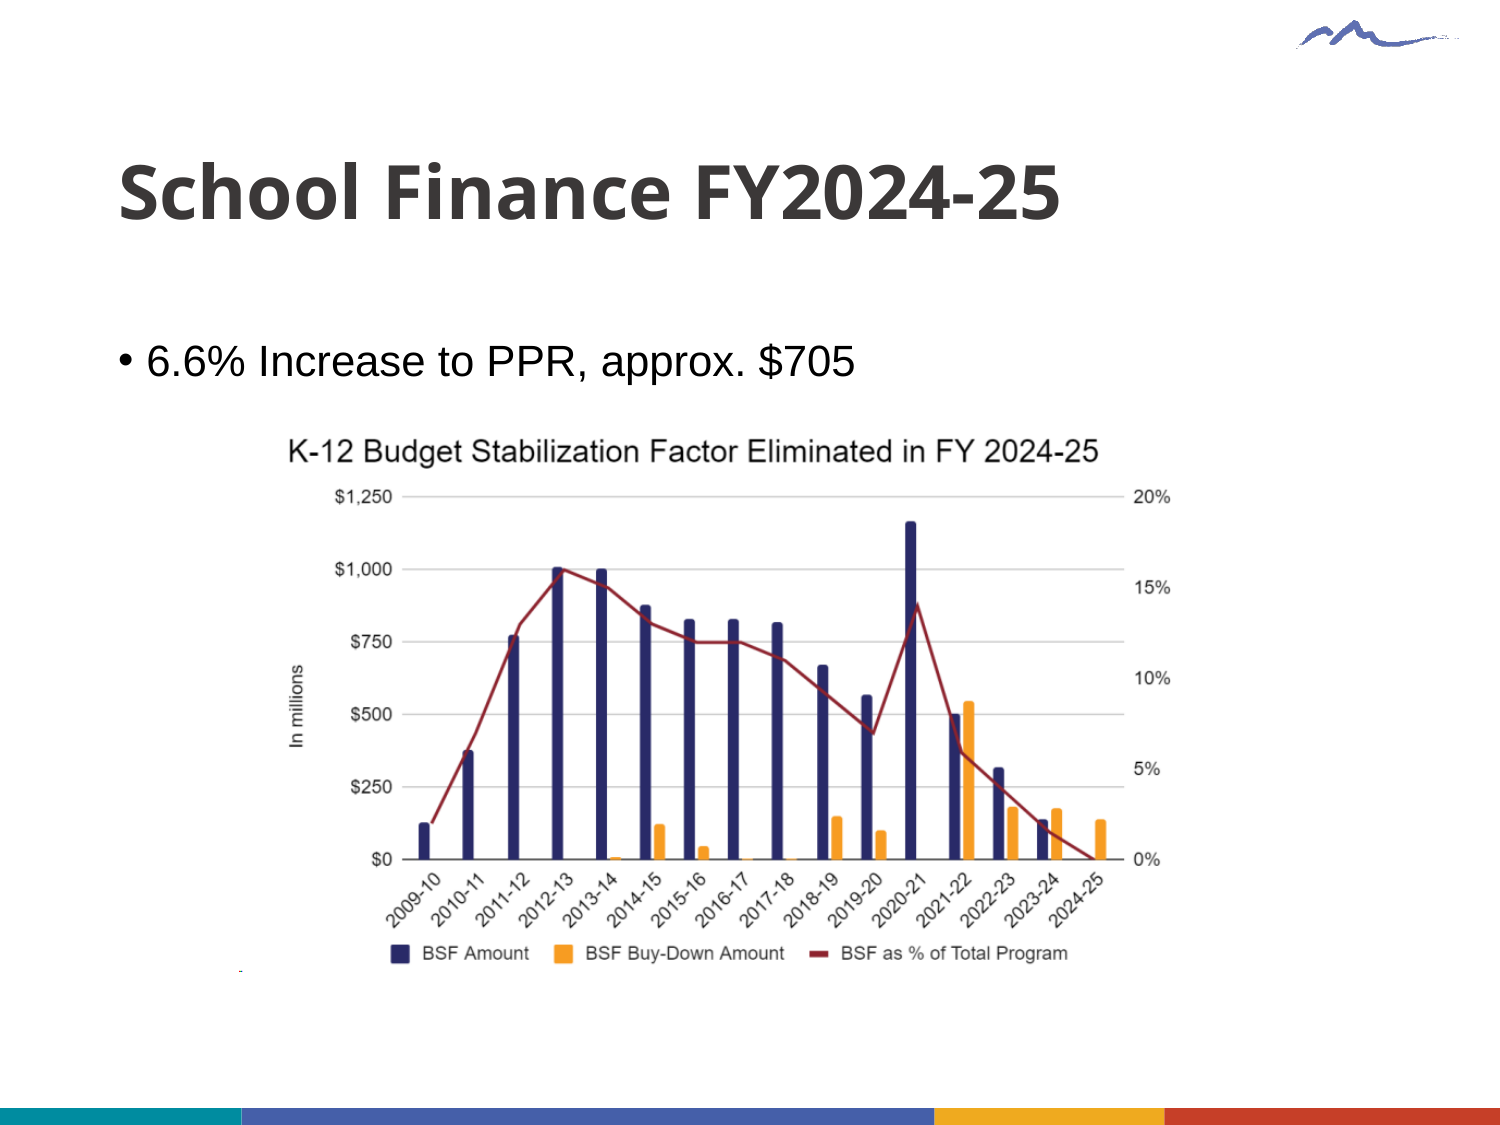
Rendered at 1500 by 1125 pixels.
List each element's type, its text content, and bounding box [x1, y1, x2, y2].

picture [1296, 20, 1459, 49]
picture [239, 423, 1196, 972]
title School Finance FY2024-25 [103, 86, 1397, 299]
list 6.6% Increase to PPR, approx. $705 [103, 299, 1397, 1014]
